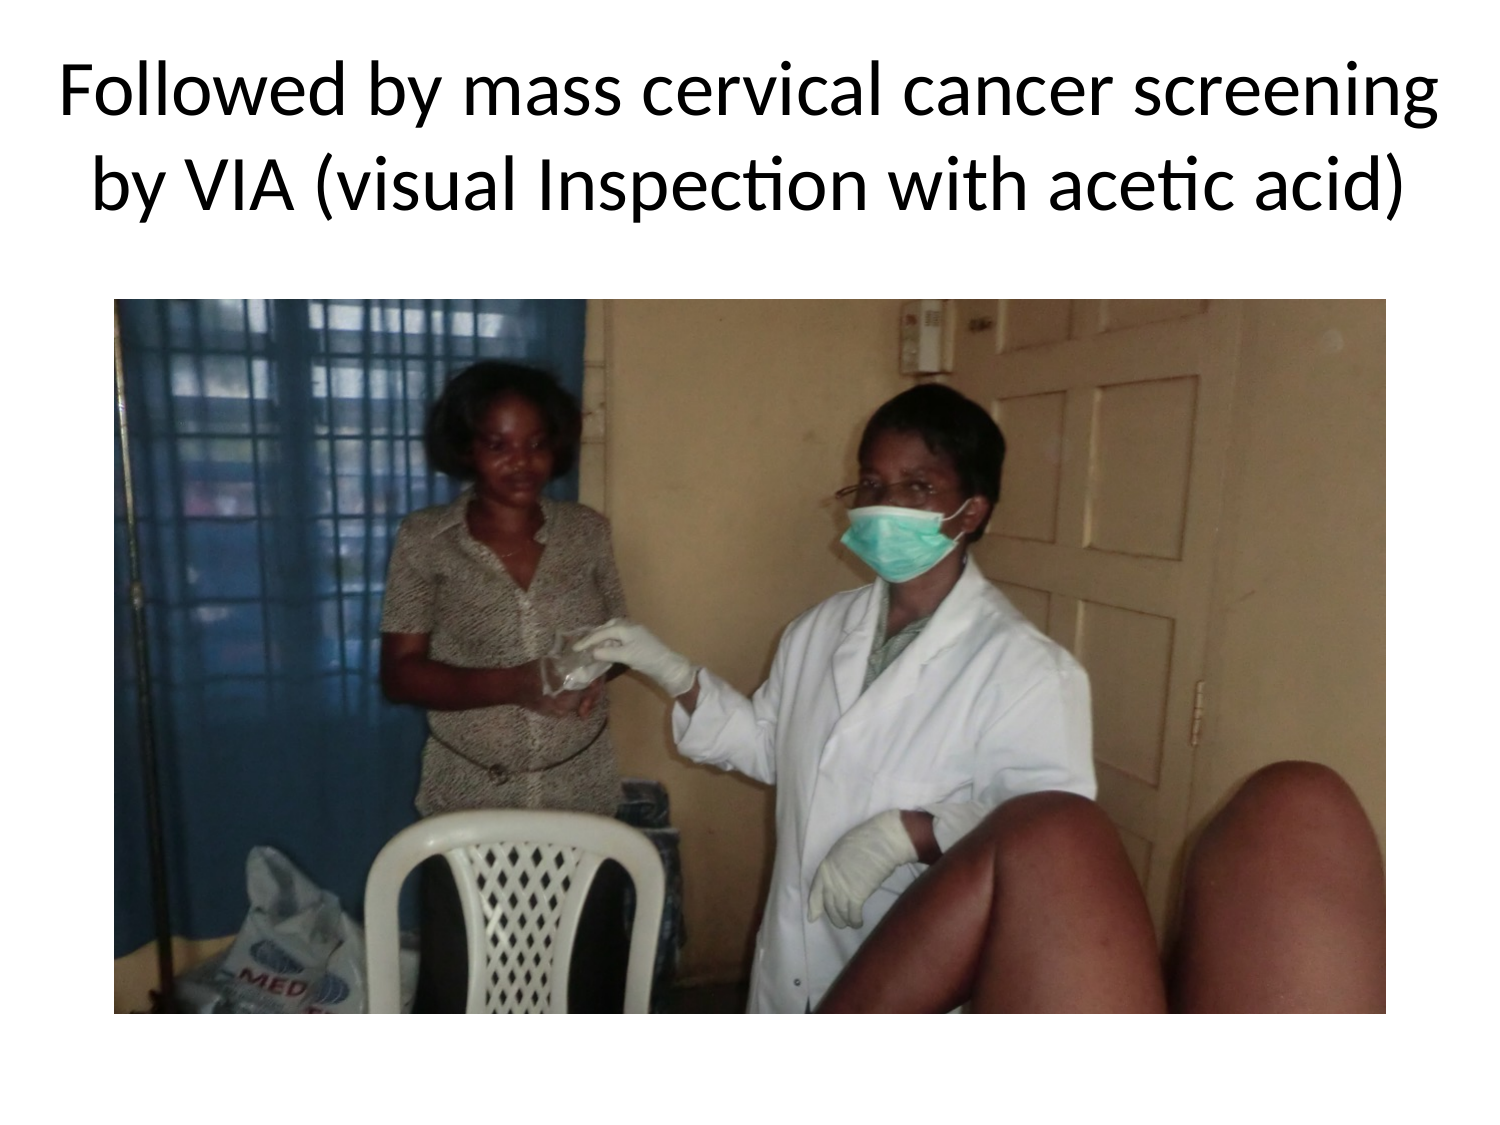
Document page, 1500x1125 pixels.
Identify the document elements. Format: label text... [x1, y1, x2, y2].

title Followed by mass cervical cancer screening by VIA (visual Inspection with acetic acid) [0, 0, 1500, 263]
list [113, 299, 1386, 1014]
